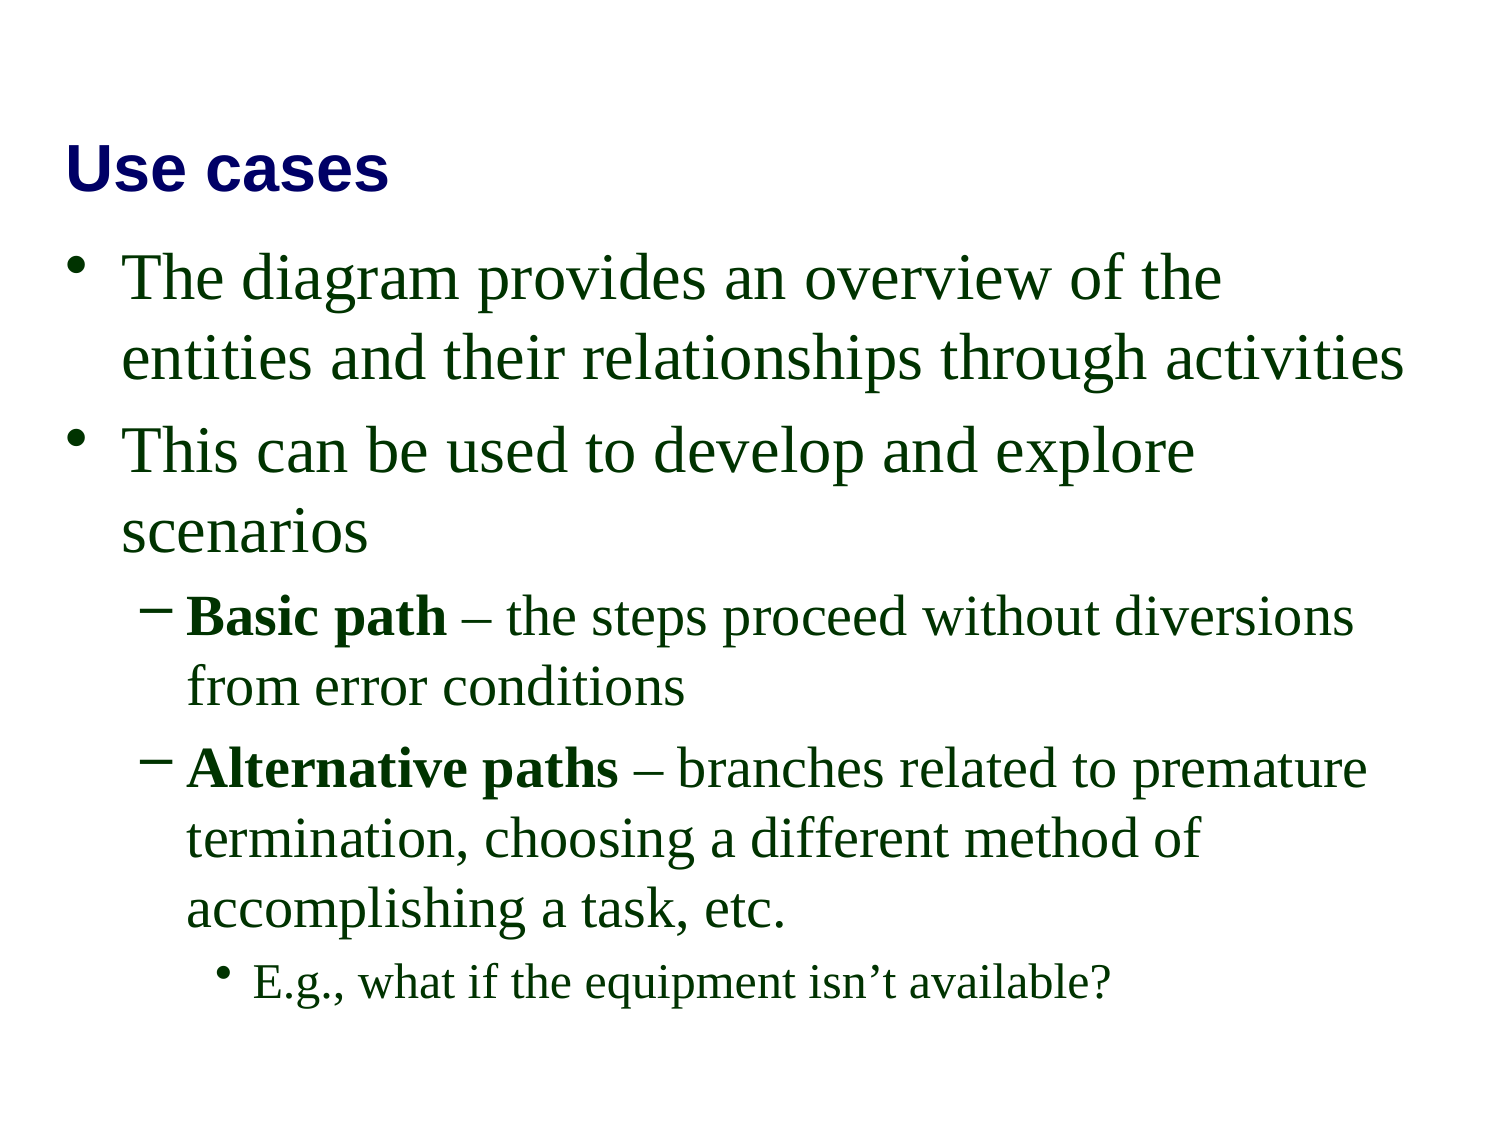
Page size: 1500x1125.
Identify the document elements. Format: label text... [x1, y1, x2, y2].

title Use cases [49, 49, 1463, 213]
list The diagram provides an overview of the entities and their relationships through activities This can be used to develop and explore scenarios Basic path – the steps proceed without diversions from error conditions Alternative paths – branches related to premature termination, choosing a different method of accomplishing a task, etc. E.g., what if the equipment isn’t available? [49, 224, 1411, 976]
